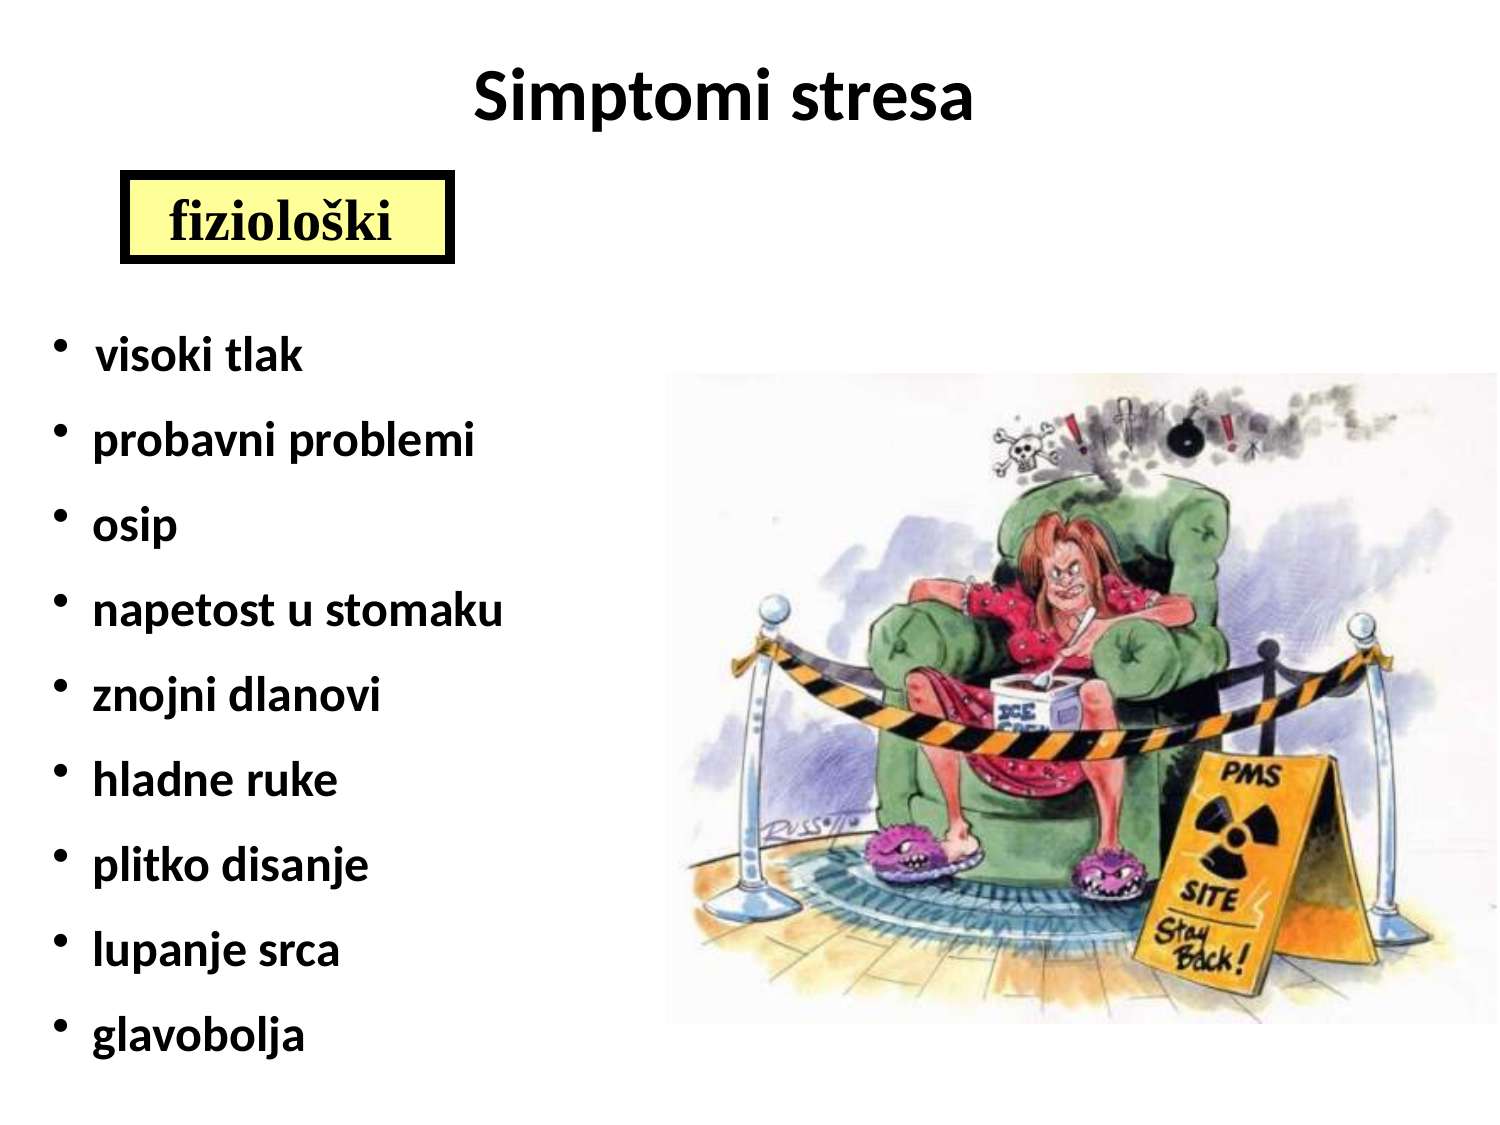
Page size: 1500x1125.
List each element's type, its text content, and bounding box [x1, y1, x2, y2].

text_box visoki tlak probavni problemi osip napetost u stomaku znojni dlanovi hladne ruke plitko disanje lupanje srca glavobolja [37, 314, 750, 1069]
picture [665, 373, 1497, 1024]
title Simptomi stresa [112, 37, 1338, 143]
text_box fiziološki [125, 174, 450, 260]
